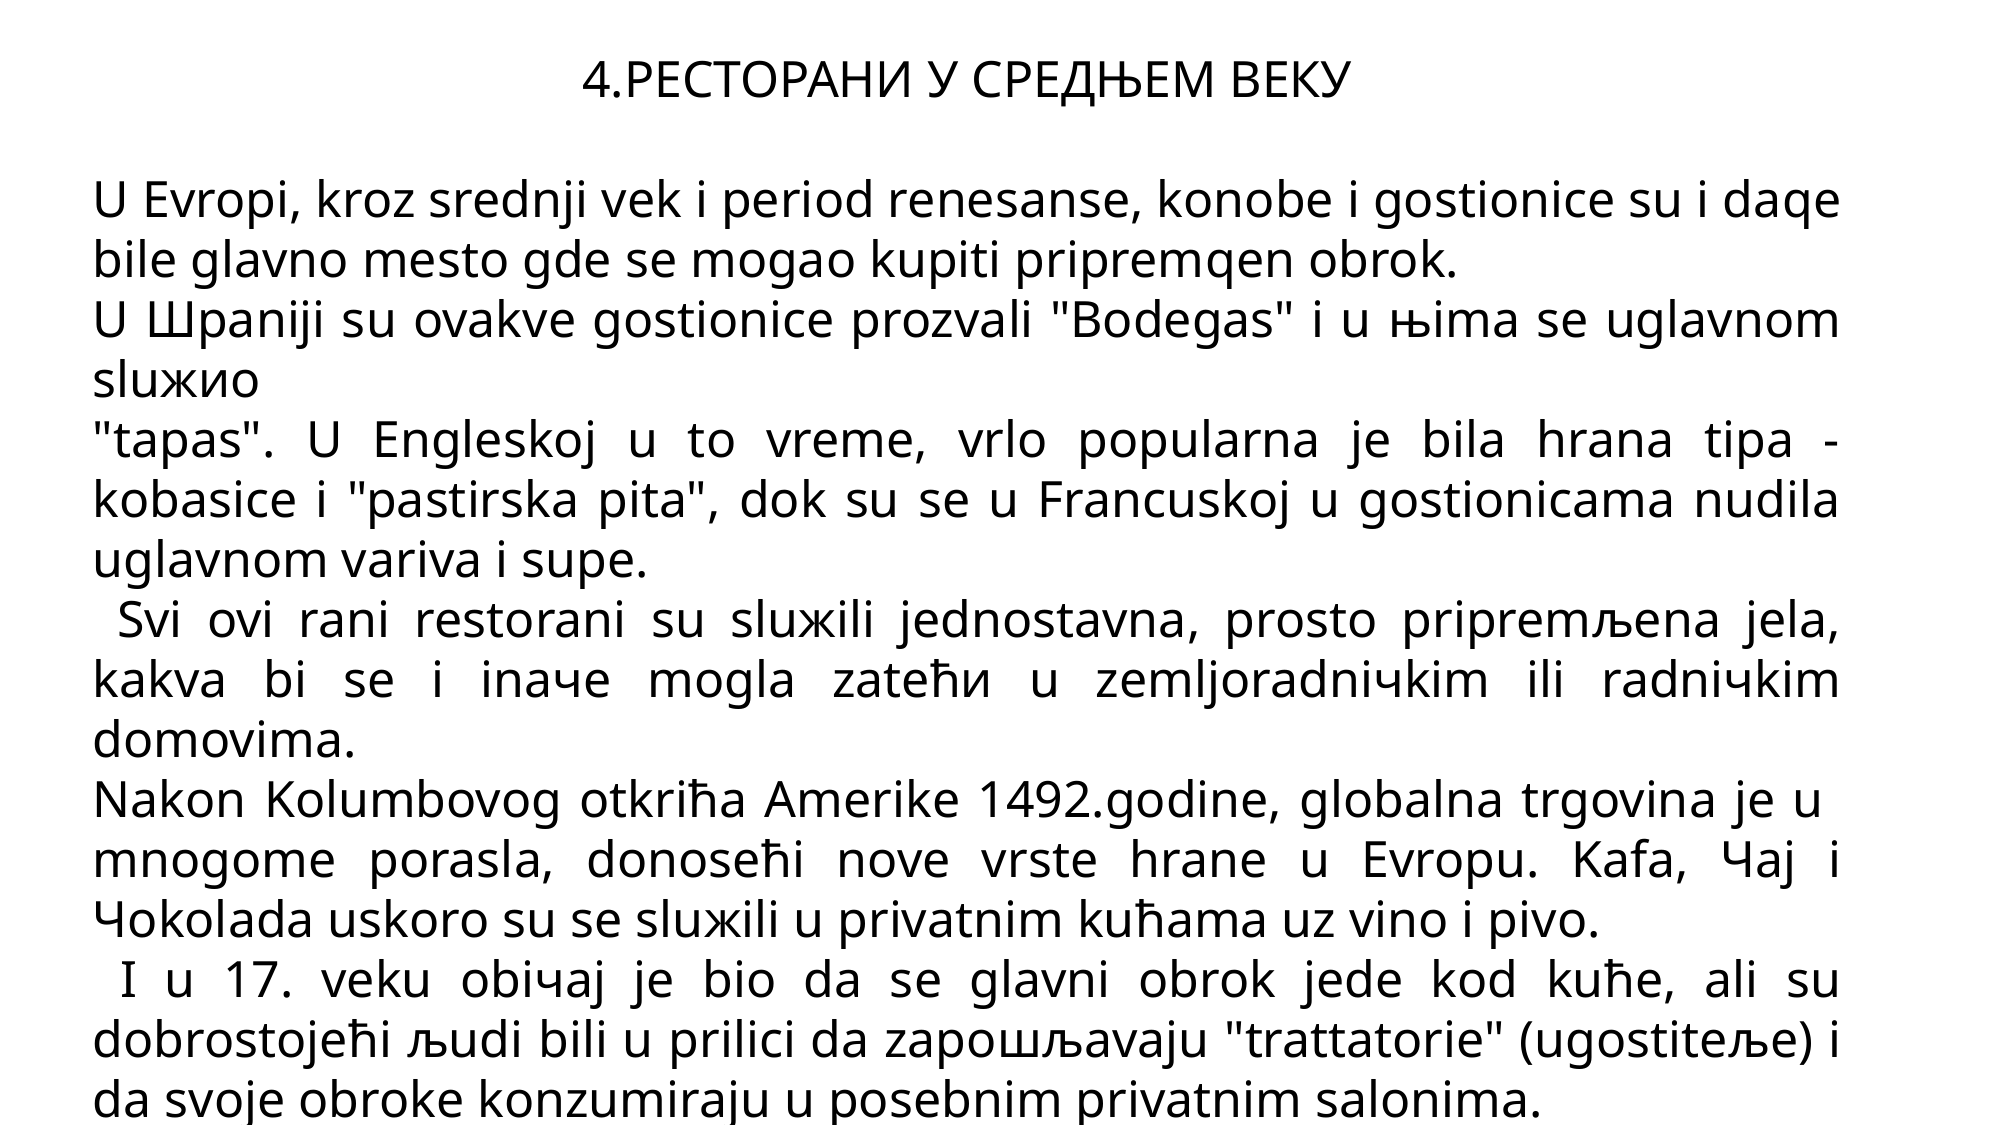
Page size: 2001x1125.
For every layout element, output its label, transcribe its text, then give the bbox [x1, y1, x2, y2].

text_box 4.РЕСТОРАНИ У СРЕДЊЕМ ВЕКУ U Evropi, kroz srednji vek i period renesanse, konobe i gostionice su i daqe bile glavno mesto gde se mogao kupiti pripremqen obrok. U Шpaniji su ovakve gostionice prozvali "Bodegas" i u њima se uglavnom sluжиo "tapas". U Engleskoj u to vreme, vrlo popularna je bila hrana tipa - kobasice i "pastirska pita", dok su se u Francuskoj u gostionicama nudila uglavnom variva i supe. Svi ovi rani restorani su sluжili jednostavna, prosto pripremљеna jela, kakva bi se i inaчe mogla zateћи u zemlјoradniчkim ili radniчkim domovima. Nakon Kolumbovog otkriћa Amerike 1492.godine, globalna trgovina je u mnogome porasla, donoseћi nove vrste hrane u Evropu. Kafa, Чaj i Чokolada uskoro su se sluжili u privatnim kuћama uz vino i pivo. I u 17. veku obiчaj je bio da se glavni obrok jede kod kuћe, ali su dobrostojeћi љudi bili u prilici da zapoшљavaju "trattatorie" (ugostiteље) i da svoje obroke konzumiraju u posebnim privatnim salonima. [78, 40, 1856, 1125]
